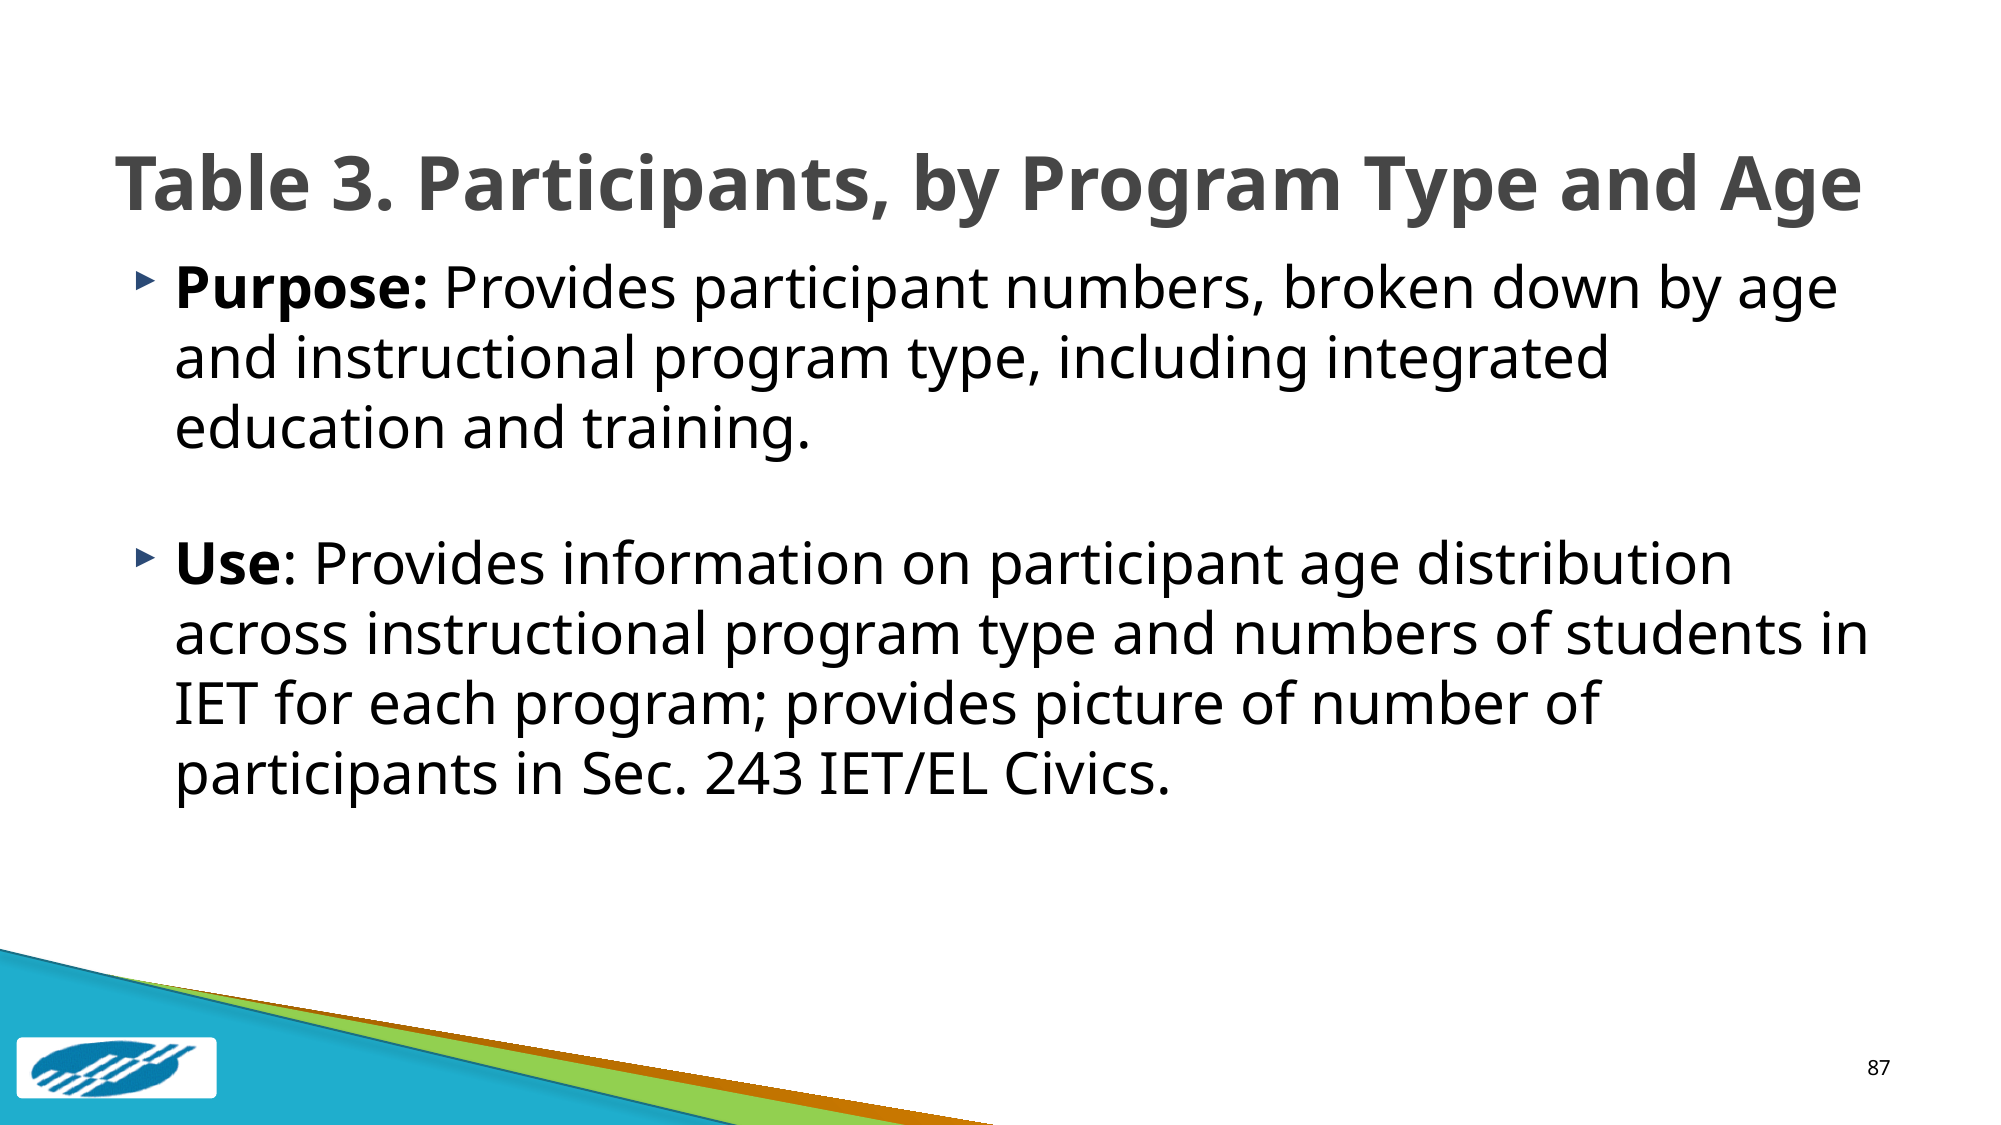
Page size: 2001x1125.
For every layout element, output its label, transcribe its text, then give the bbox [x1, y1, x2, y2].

list Purpose: Provides participant numbers, broken down by age and instructional program type, including integrated education and training. Use: Provides information on participant age distribution across instructional program type and numbers of students in IET for each program; provides picture of number of participants in Sec. 243 IET/EL Civics. [99, 243, 1900, 986]
title Table 3. Participants, by Program Type and Age [99, 45, 1900, 233]
picture [16, 1037, 217, 1099]
slide_number 87 [1849, 1044, 1984, 1098]
